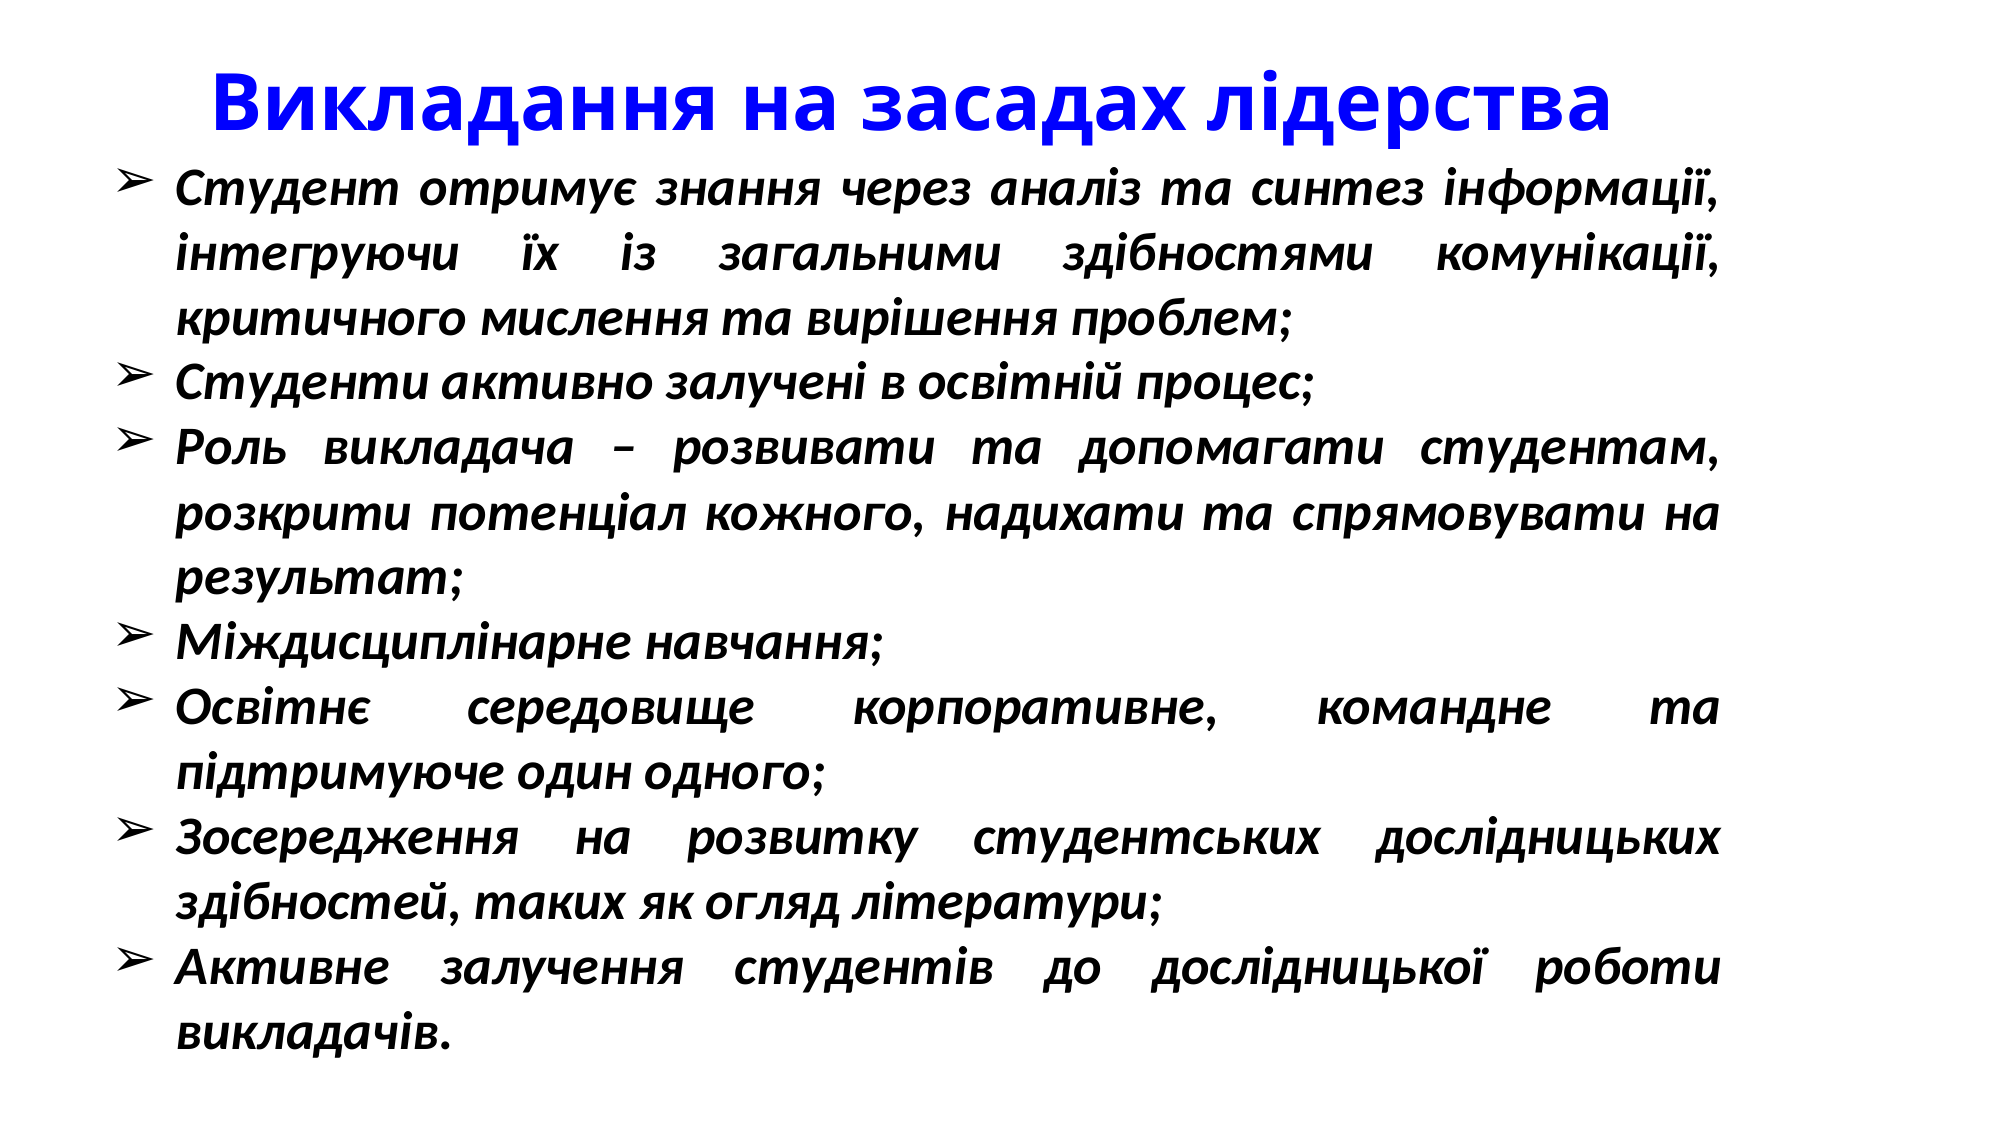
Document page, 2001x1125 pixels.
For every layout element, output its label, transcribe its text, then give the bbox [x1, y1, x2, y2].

title Викладання на засадах лідерства [121, 51, 1704, 143]
text_box Студент отримує знання через аналіз та синтез інформації, інтегруючи їх із загальними здібностями комунікації, критичного мислення та вирішення проблем; Студенти активно залучені в освітній процес; Роль викладача – розвивати та допомагати студентам, розкрити потенціал кожного, надихати та спрямовувати на результат; Міждисциплінарне навчання; Освітнє середовище корпоративне, командне та підтримуюче один одного; Зосередження на розвитку студентських дослідницьких здібностей, таких як огляд літератури; Активне залучення студентів до дослідницької роботи викладачів. [85, 143, 1739, 1115]
